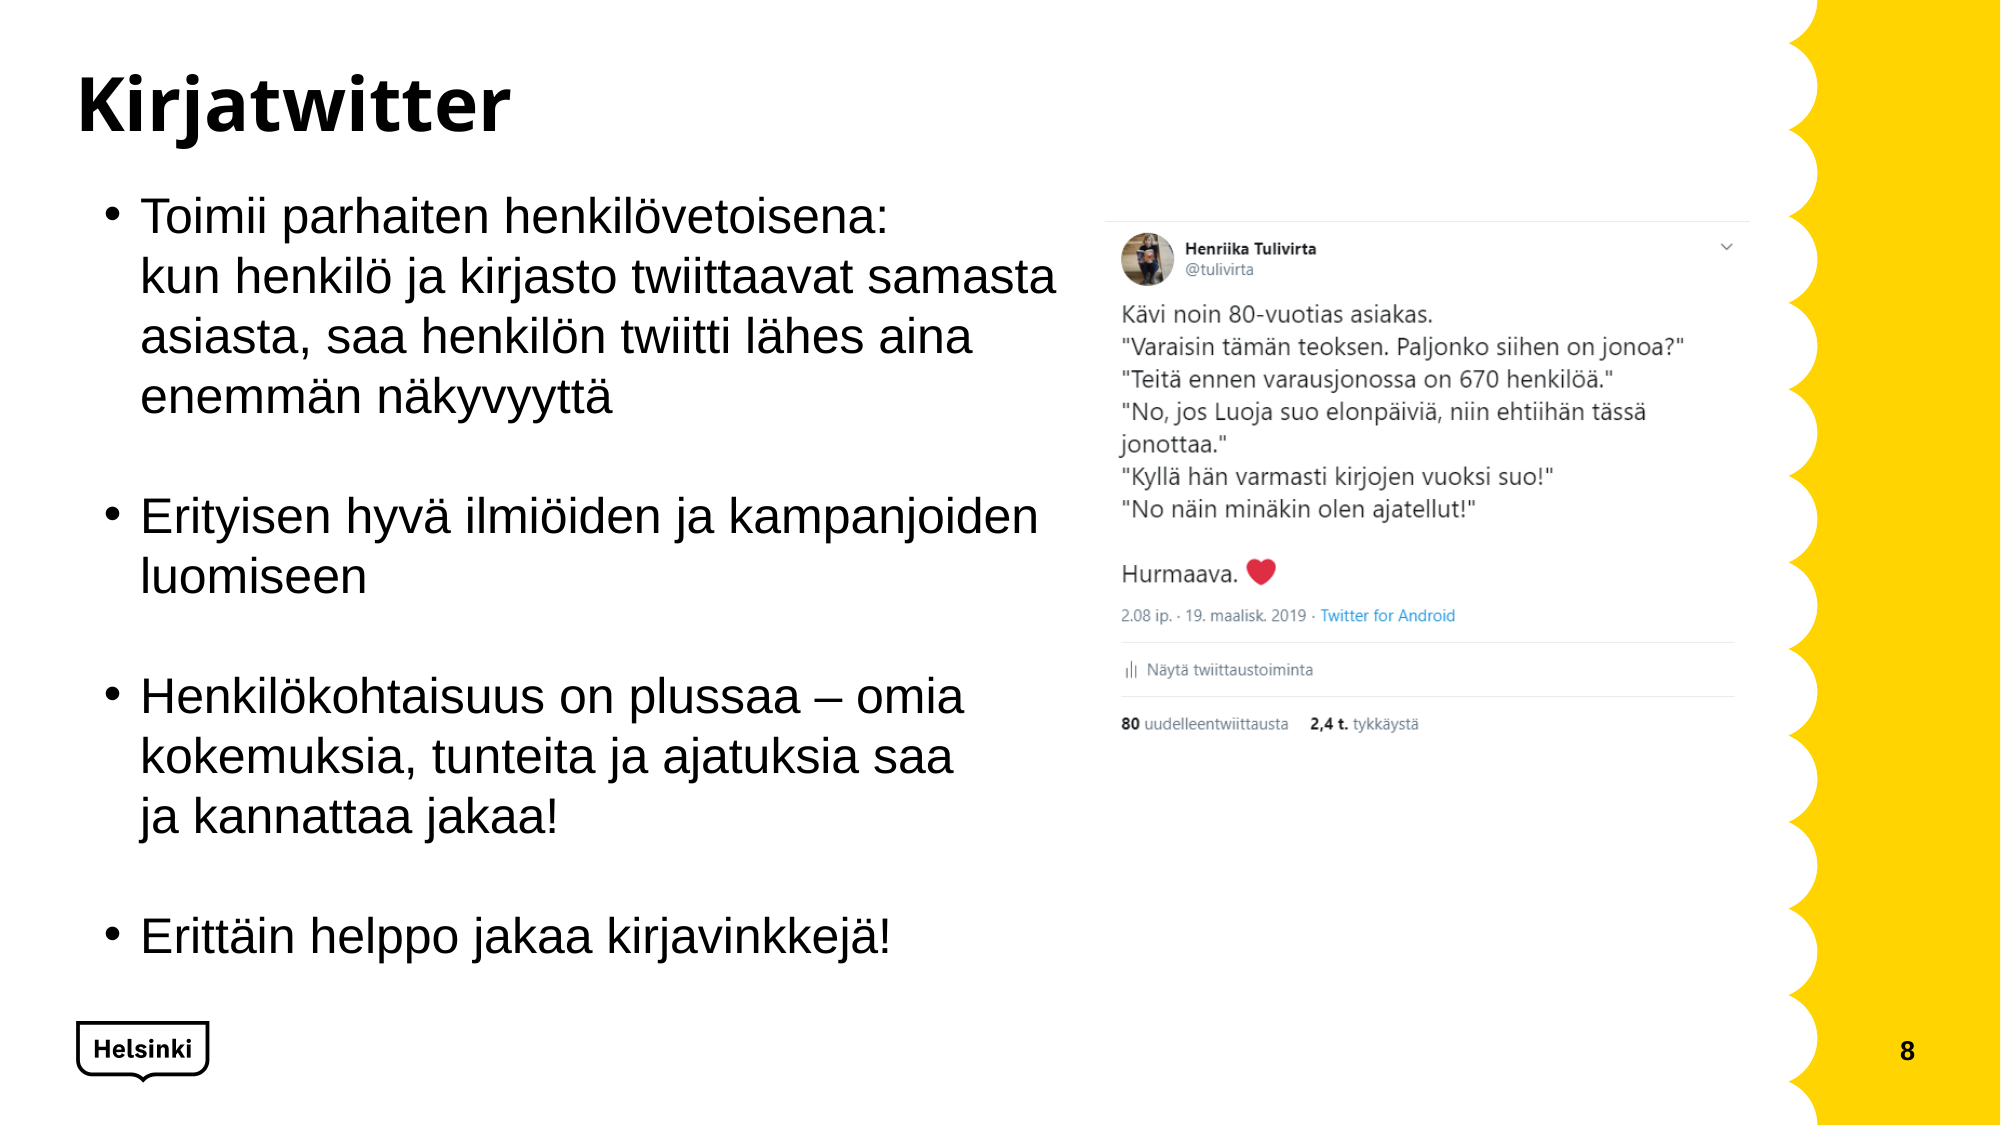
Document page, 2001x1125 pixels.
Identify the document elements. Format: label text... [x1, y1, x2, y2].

title Kirjatwitter [75, 67, 1711, 197]
picture [1104, 220, 1751, 749]
slide_number 8 [1712, 1028, 1916, 1071]
picture [52, 1006, 227, 1104]
list Toimii parhaiten henkilövetoisena: kun henkilö ja kirjasto twiittaavat samasta asiasta, saa henkilön twiitti lähes aina enemmän näkyvyyttä Erityisen hyvä ilmiöiden ja kampanjoiden luomiseen Henkilökohtaisuus on plussaa – omia kokemuksia, tunteita ja ajatuksia saa ja kannattaa jakaa! Erittäin helppo jakaa kirjavinkkejä! [102, 183, 1258, 942]
